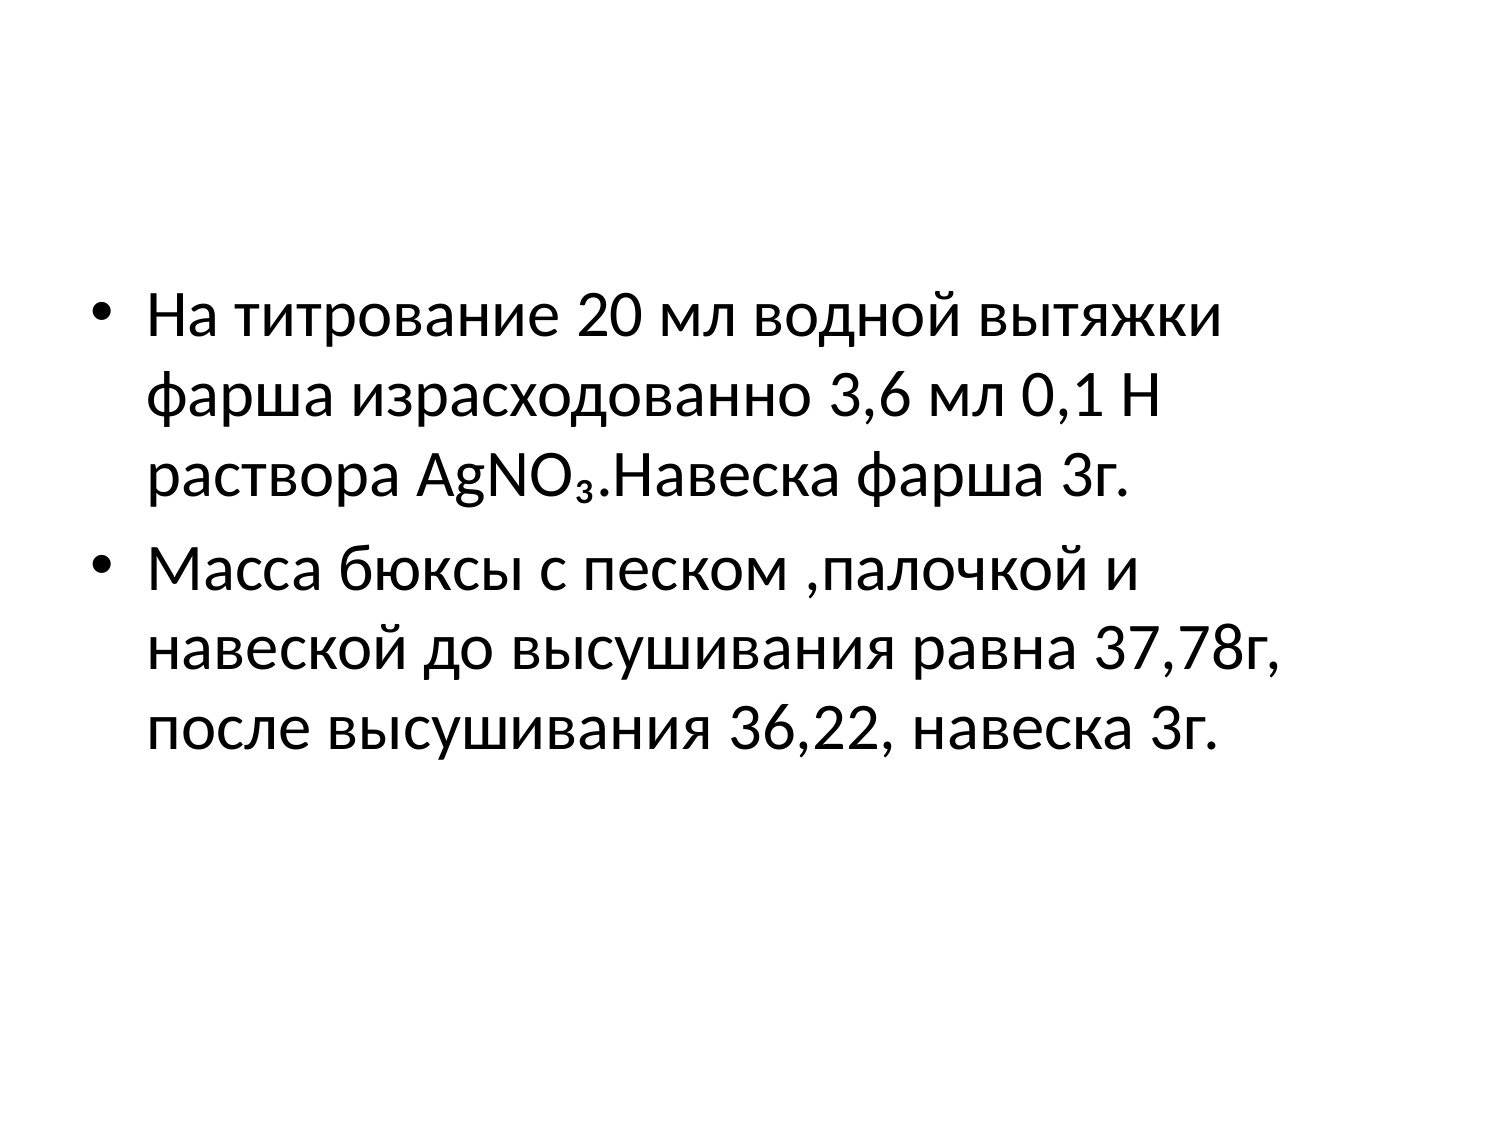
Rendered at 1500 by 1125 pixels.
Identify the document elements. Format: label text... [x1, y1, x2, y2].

list На титрование 20 мл водной вытяжки фарша израсходованно 3,6 мл 0,1 Н раствора AgNO₃.Навеска фарша 3г. Масса бюксы с песком ,палочкой и навеской до высушивания равна 37,78г, после высушивания 36,22, навеска 3г. [74, 262, 1426, 1006]
